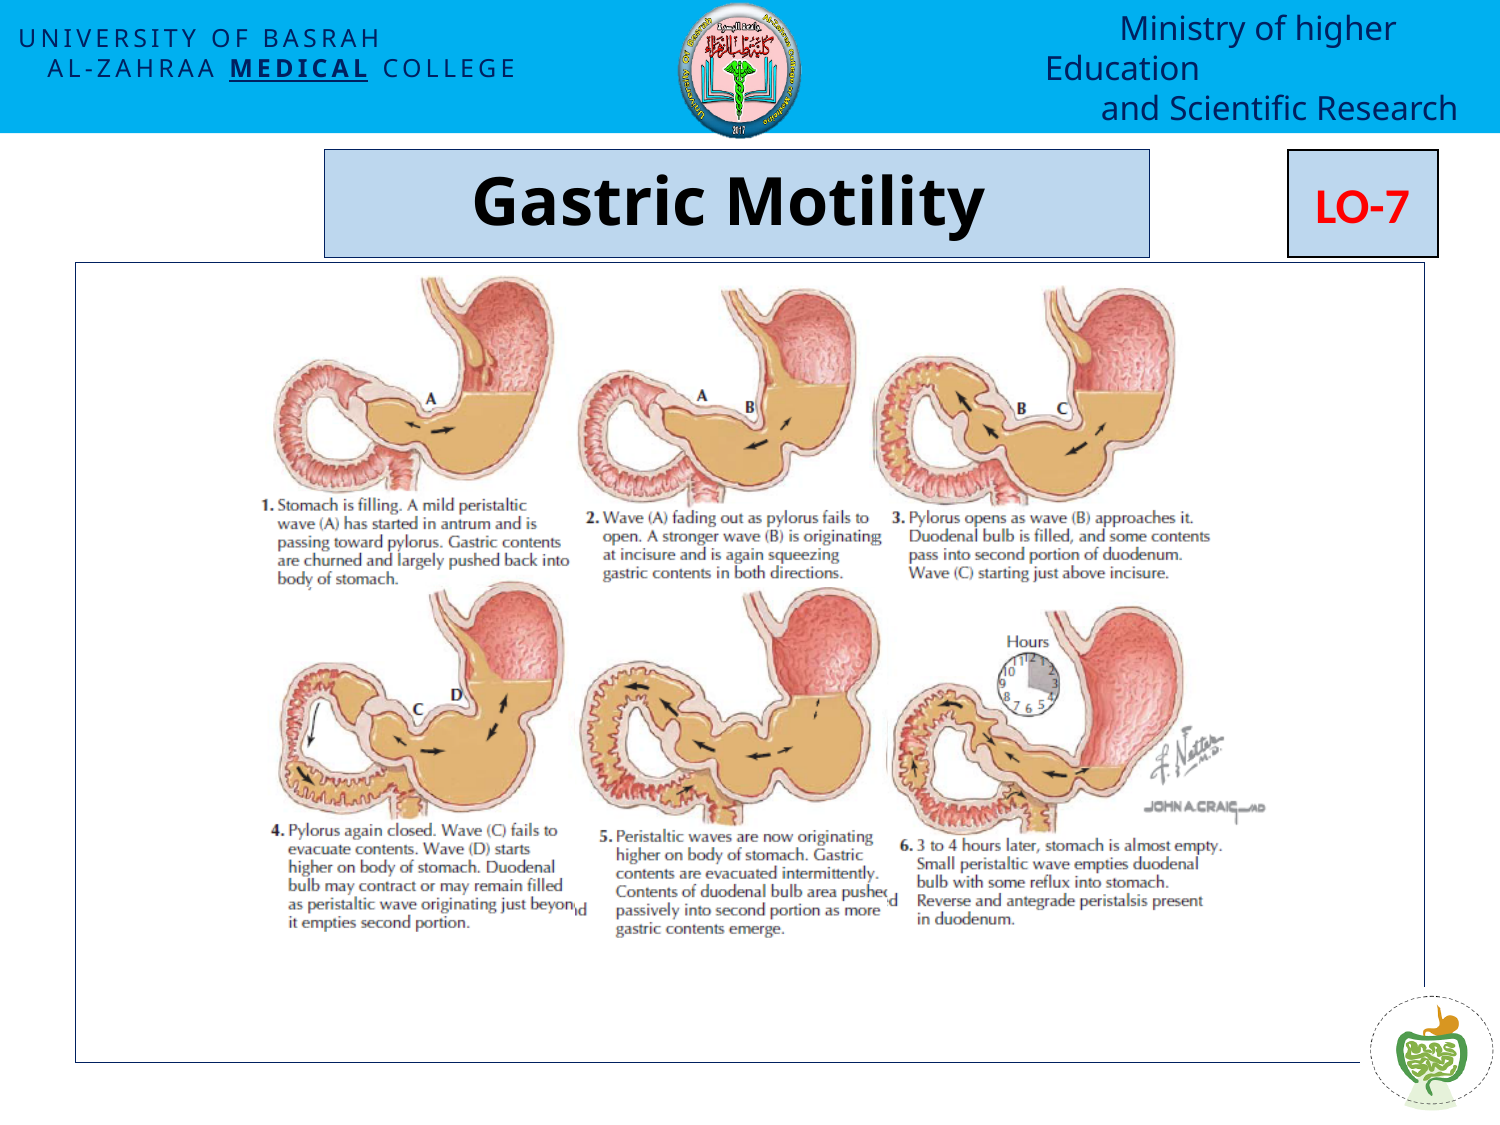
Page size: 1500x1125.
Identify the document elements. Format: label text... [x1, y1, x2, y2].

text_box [0, 0, 1500, 140]
list [75, 262, 1425, 1063]
text_box LO-7 [1287, 149, 1439, 258]
title Gastric Motility [324, 149, 1150, 258]
picture [1360, 987, 1500, 1113]
picture [137, 274, 1324, 947]
